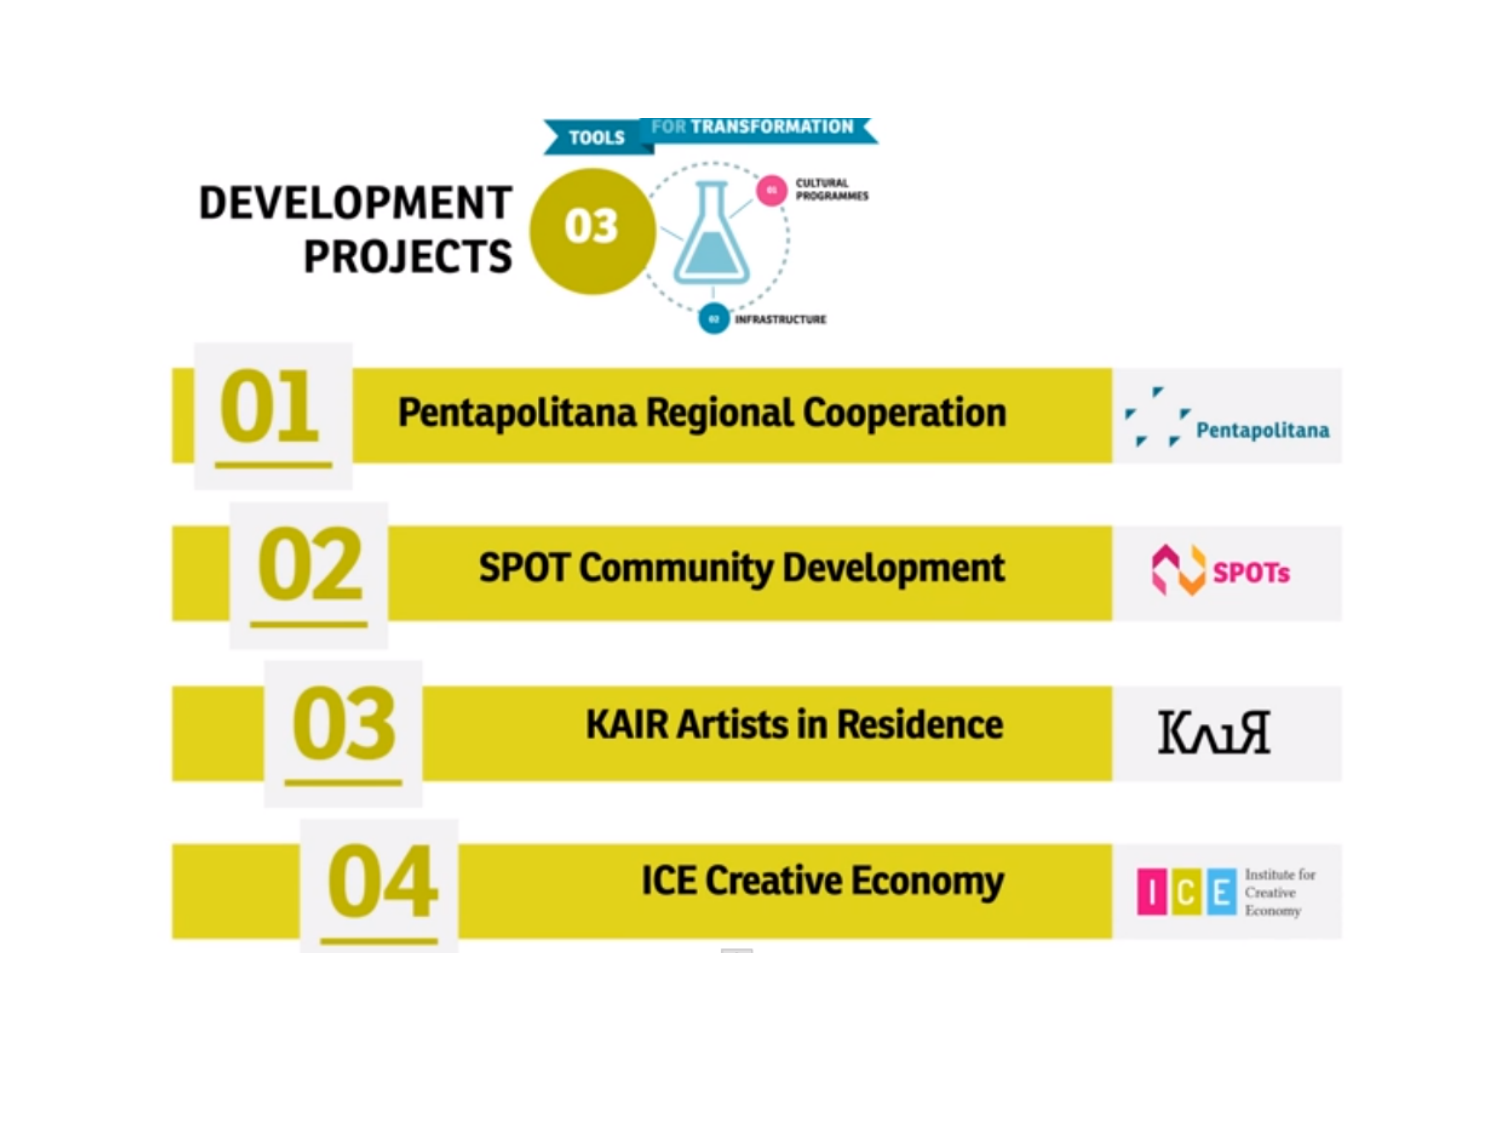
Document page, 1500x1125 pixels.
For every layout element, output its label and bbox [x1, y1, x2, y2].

list [0, 118, 1500, 953]
